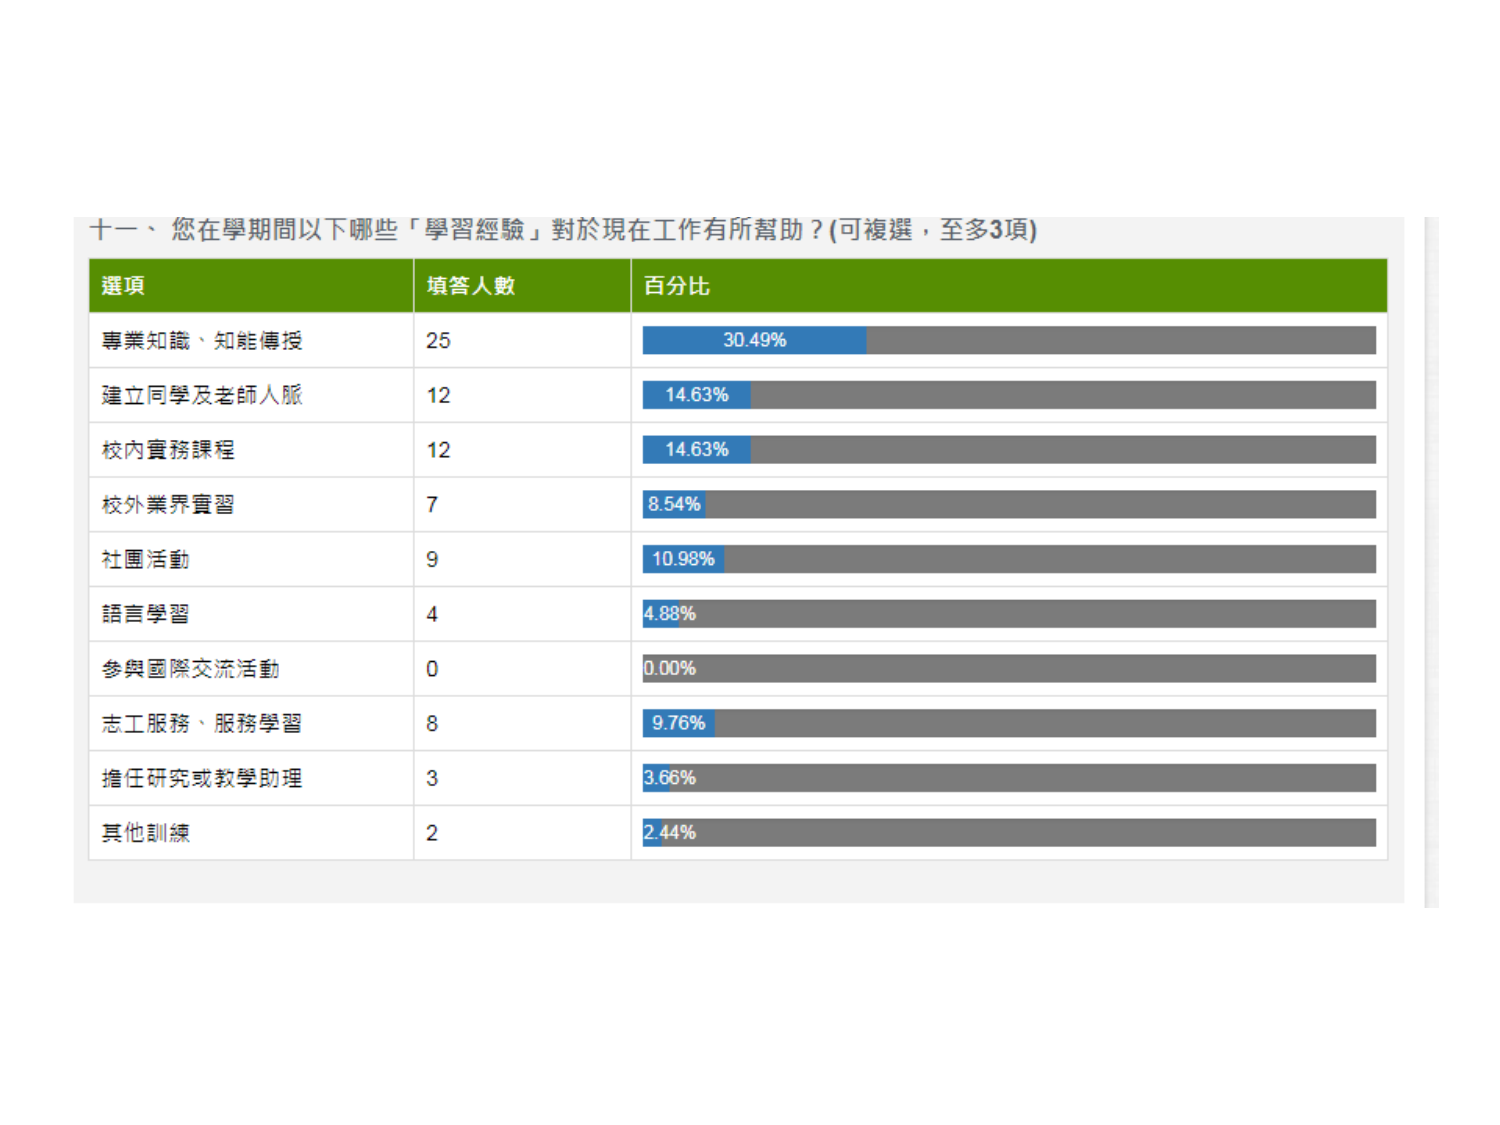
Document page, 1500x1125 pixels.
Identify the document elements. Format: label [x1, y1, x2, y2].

picture [60, 216, 1440, 909]
